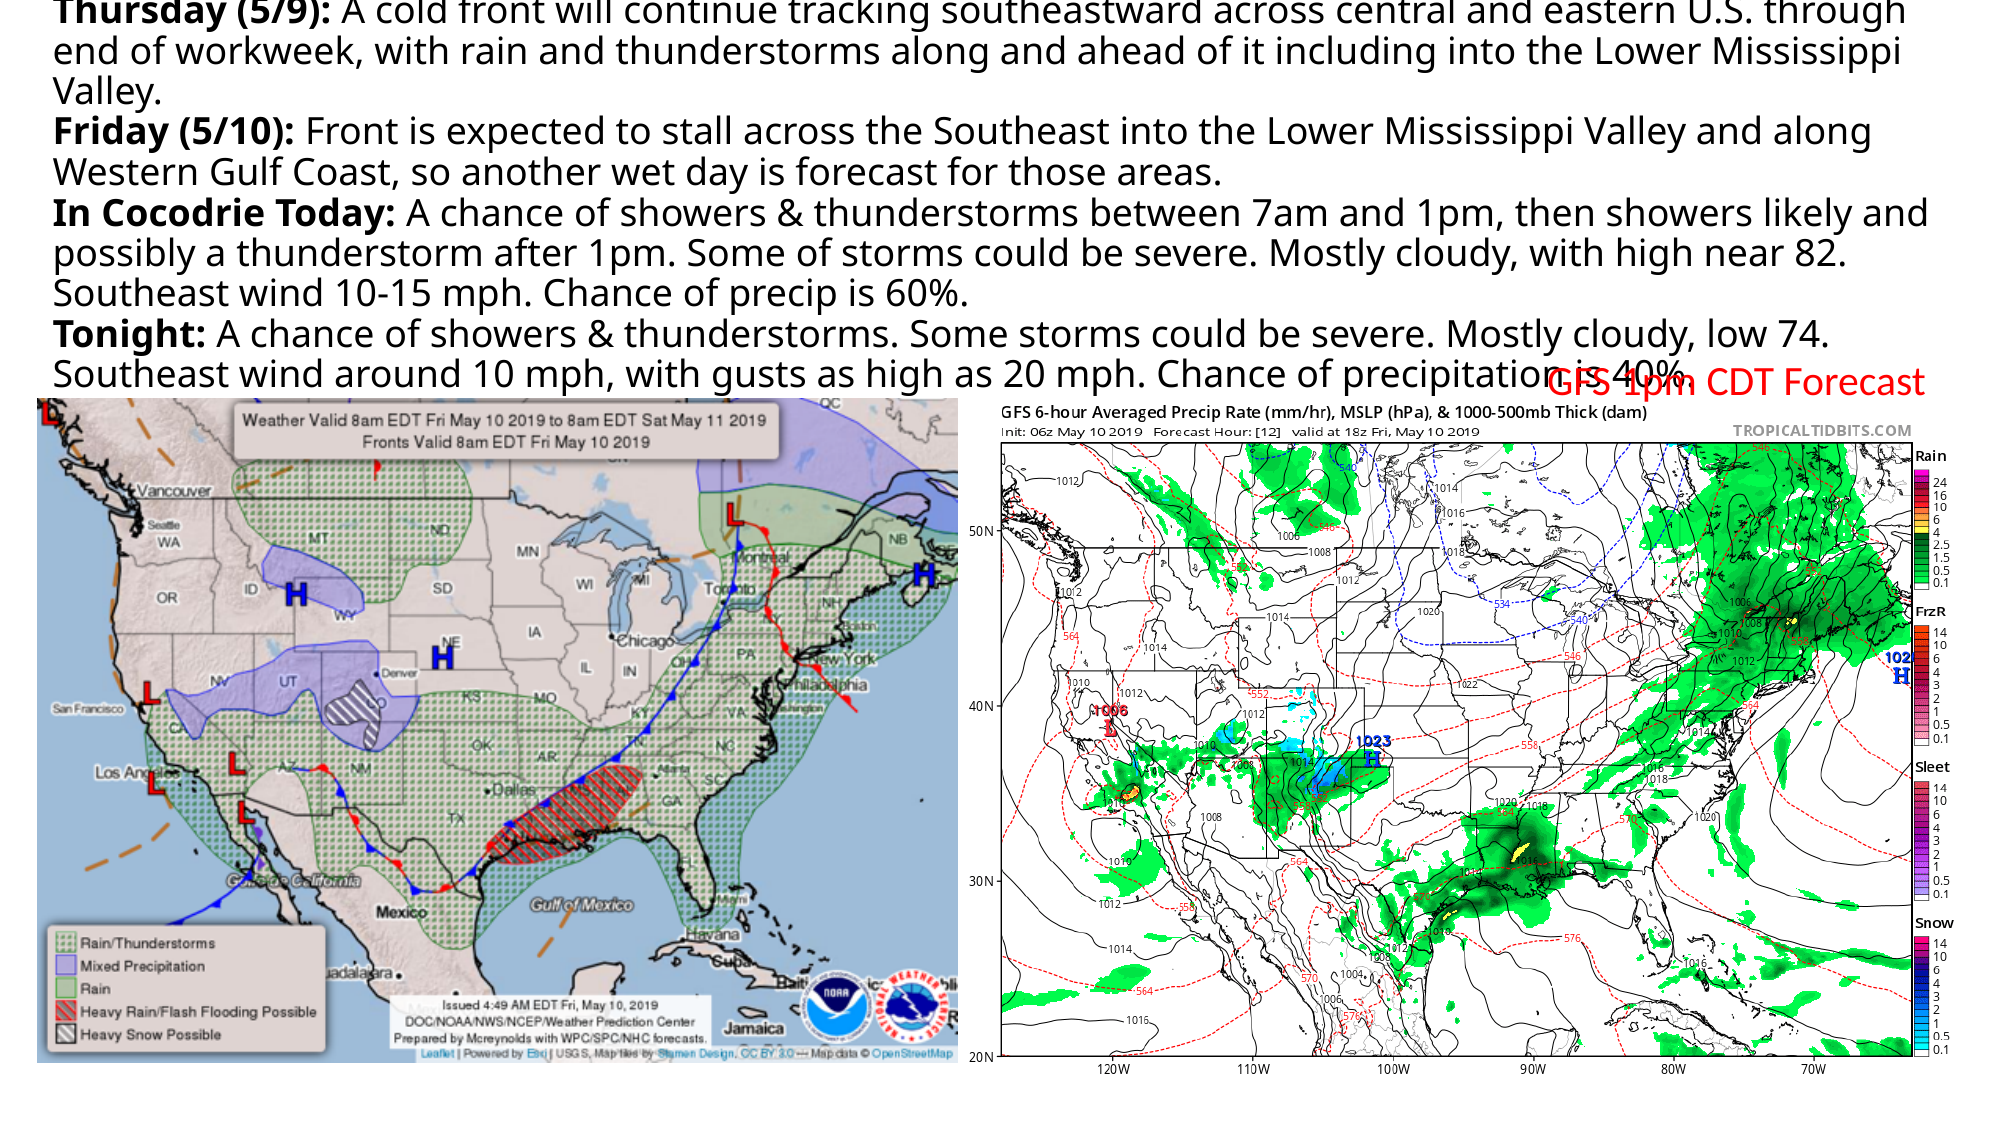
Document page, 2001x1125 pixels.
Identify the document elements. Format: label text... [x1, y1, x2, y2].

title Thursday (5/9): A cold front will continue tracking southeastward across central and eastern U.S. through end of workweek, with rain and thunderstorms along and ahead of it including into the Lower Mississippi Valley. Friday (5/10): Front is expected to stall across the Southeast into the Lower Mississippi Valley and along Western Gulf Coast, so another wet day is forecast for those areas. In Cocodrie Today: A chance of showers & thunderstorms between 7am and 1pm, then showers likely and possibly a thunderstorm after 1pm. Some of storms could be severe. Mostly cloudy, with high near 82. Southeast wind 10-15 mph. Chance of precip is 60%. Tonight: A chance of showers & thunderstorms. Some storms could be severe. Mostly cloudy, low 74. Southeast wind around 10 mph, with gusts as high as 20 mph. Chance of precipitation is 40%. [37, 20, 1956, 412]
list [37, 398, 958, 1063]
picture [967, 398, 1963, 1075]
text_box GFS 1pm CDT Forecast [1532, 346, 2000, 412]
